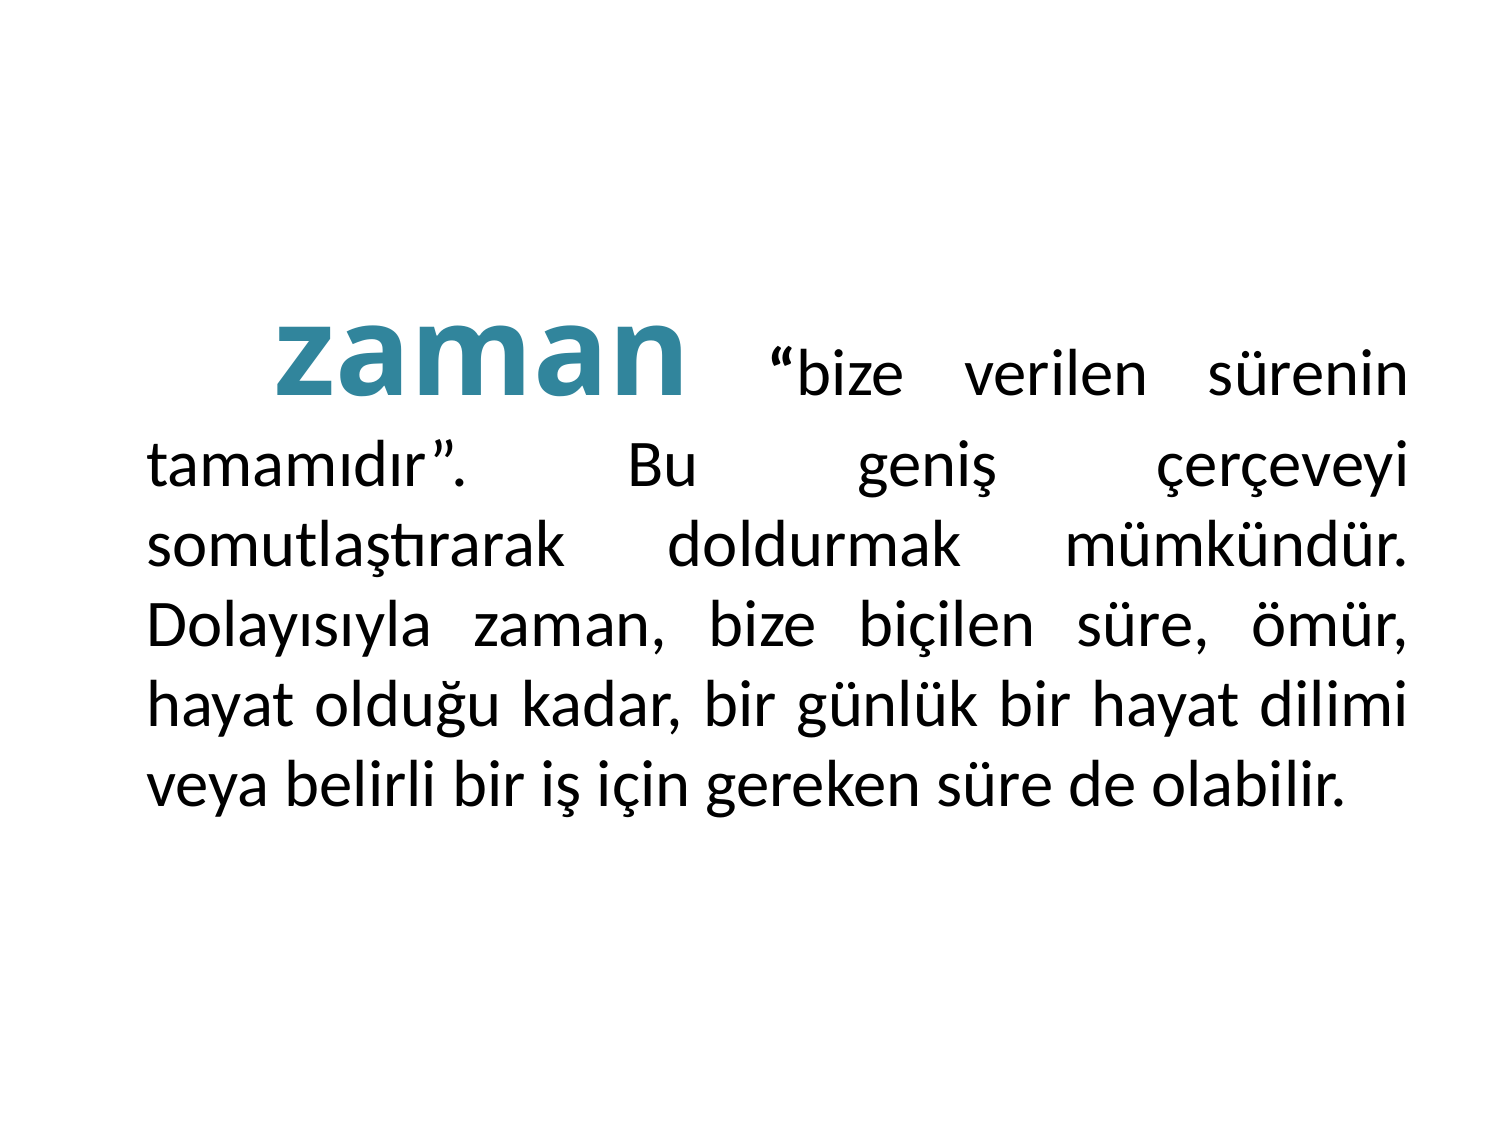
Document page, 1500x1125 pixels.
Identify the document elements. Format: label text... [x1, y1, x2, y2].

list zaman “bize verilen sürenin tamamıdır”. Bu geniş çerçeveyi somutlaştırarak doldurmak mümkündür. Dolayısıyla zaman, bize biçilen süre, ömür, hayat olduğu kadar, bir günlük bir hayat dilimi veya belirli bir iş için gereken süre de olabilir. [75, 262, 1425, 1005]
